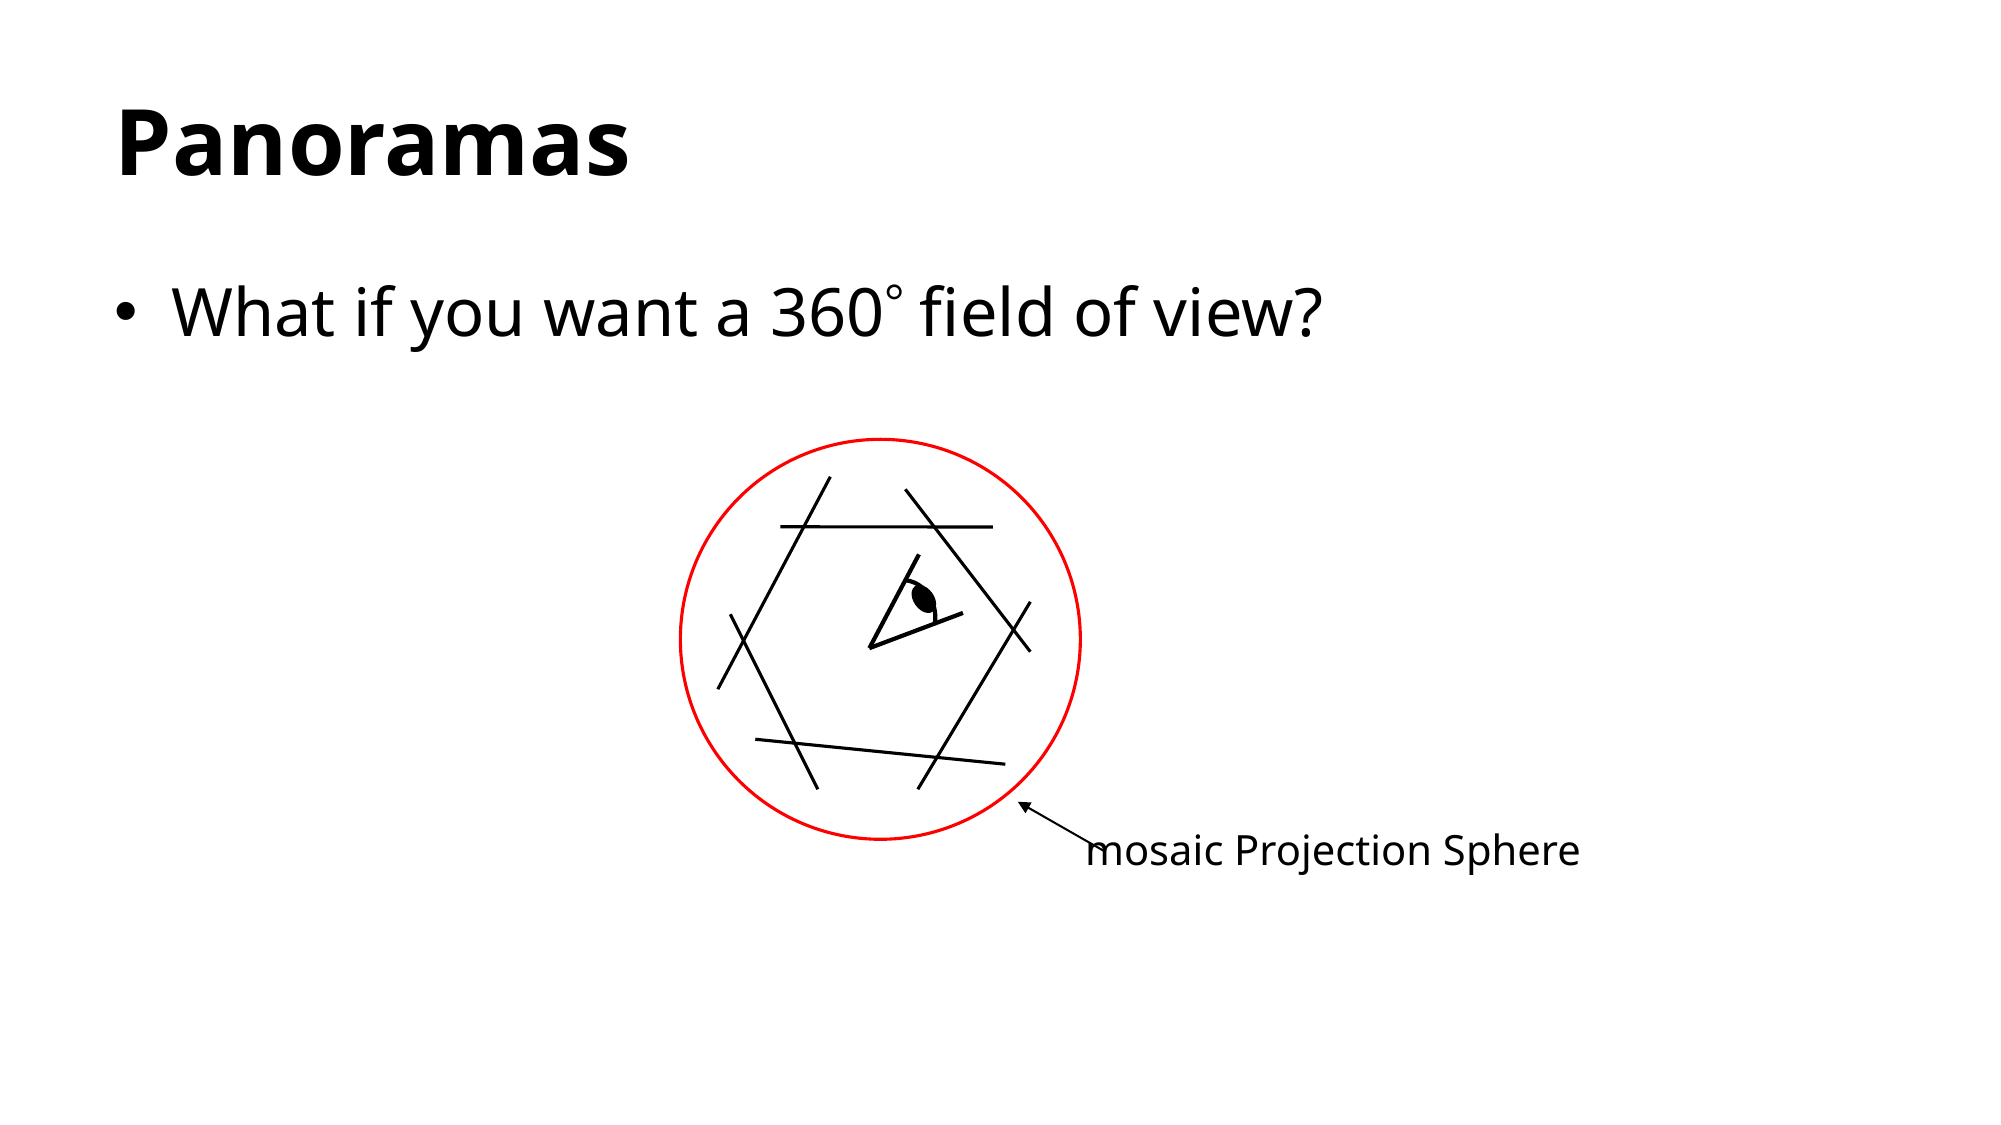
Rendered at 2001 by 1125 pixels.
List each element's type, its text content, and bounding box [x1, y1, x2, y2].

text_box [680, 438, 1566, 882]
title Panoramas [99, 45, 1900, 233]
list What if you want a 360 field of view? [99, 262, 1900, 1005]
